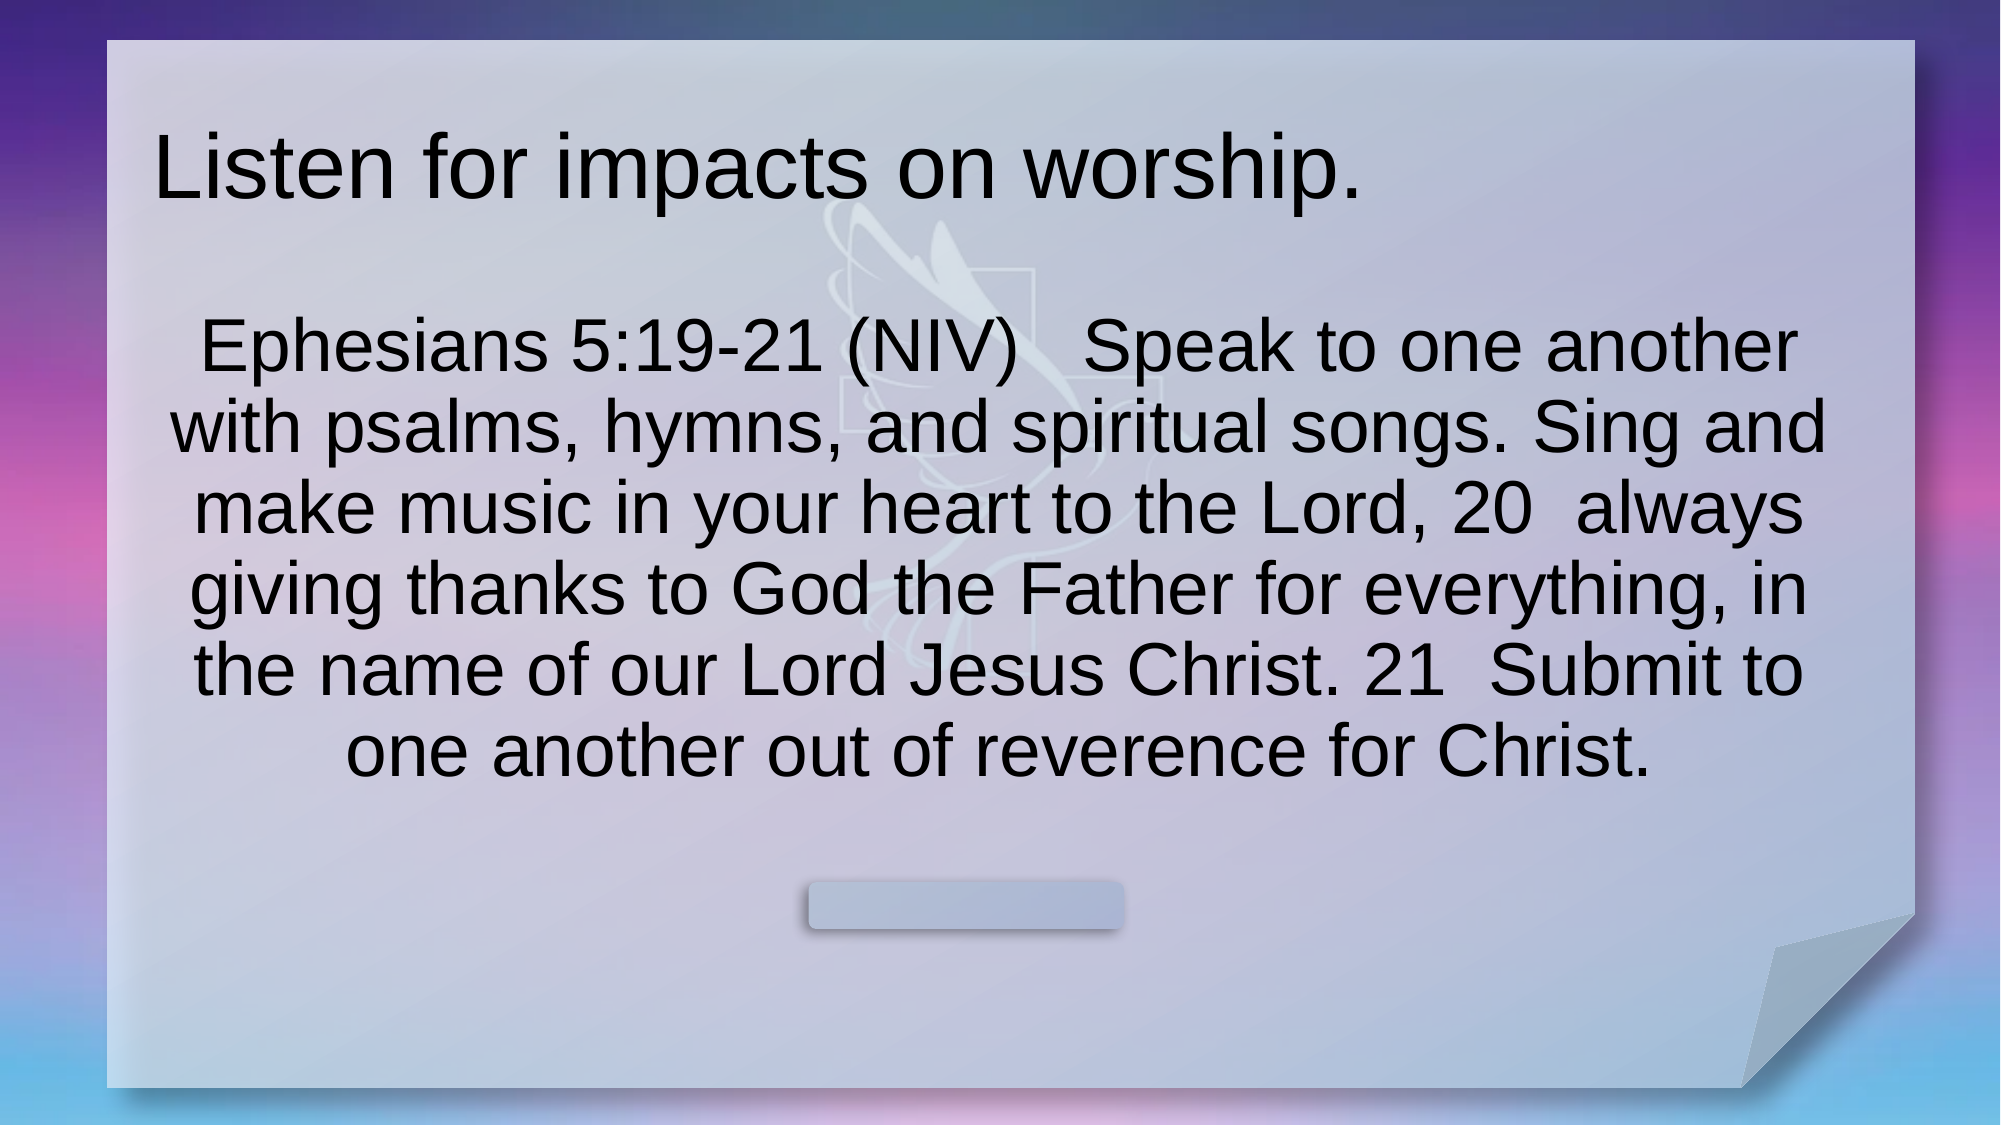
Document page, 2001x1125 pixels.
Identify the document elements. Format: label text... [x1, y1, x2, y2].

list Ephesians 5:19-21 (NIV) Speak to one another with psalms, hymns, and spiritual songs. Sing and make music in your heart to the Lord, 20 always giving thanks to God the Father for everything, in the name of our Lord Jesus Christ. 21 Submit to one another out of reverence for Christ. [137, 299, 1863, 1014]
picture [0, 0, 2001, 1125]
title Listen for impacts on worship. [137, 59, 1863, 278]
